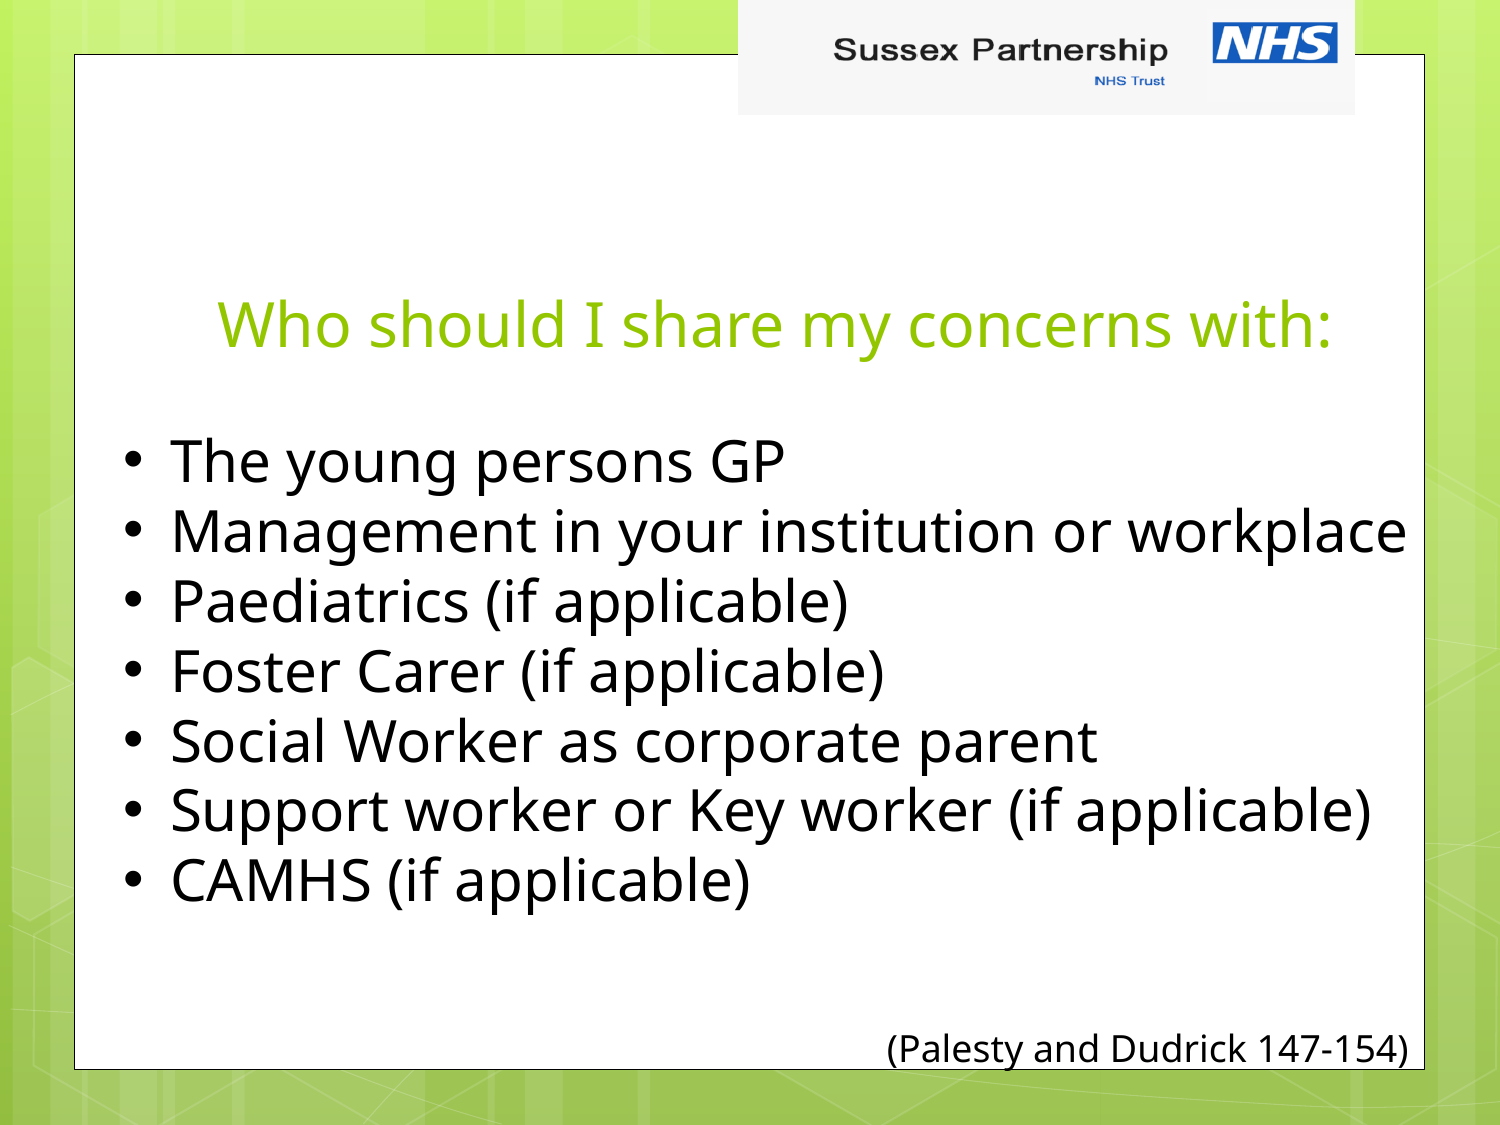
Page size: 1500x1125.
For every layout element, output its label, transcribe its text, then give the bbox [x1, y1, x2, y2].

text_box The young persons GP Management in your institution or workplace Paediatrics (if applicable) Foster Carer (if applicable) Social Worker as corporate parent Support worker or Key worker (if applicable) CAMHS (if applicable) [108, 416, 1439, 1011]
text_box (Palesty and Dudrick 147-154) [872, 1017, 1425, 1077]
title Who should I share my concerns with: [202, 255, 1355, 416]
picture [737, 0, 1355, 115]
